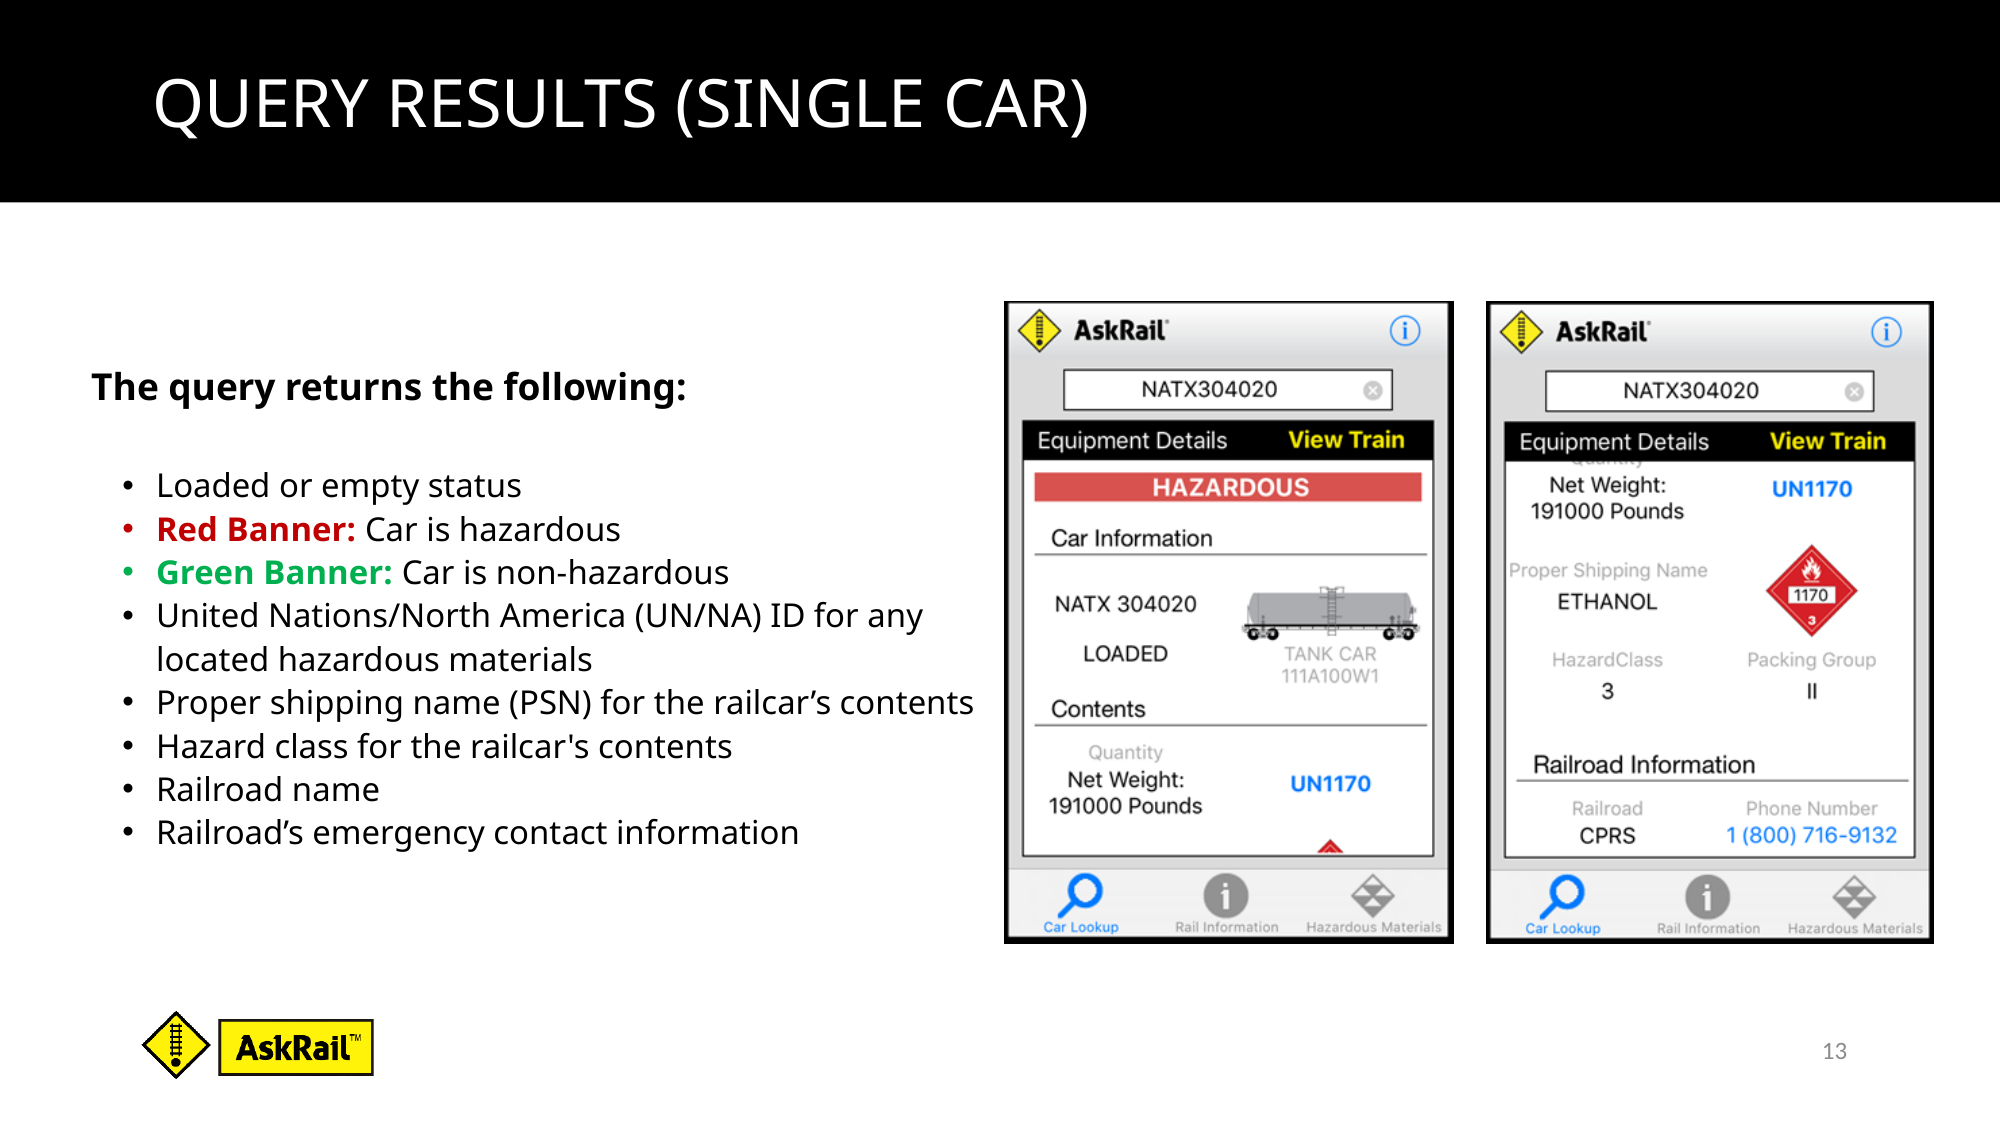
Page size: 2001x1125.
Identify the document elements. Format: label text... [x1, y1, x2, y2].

picture [1486, 301, 1934, 944]
picture [1004, 301, 1454, 944]
slide_number 13 [1412, 1019, 1863, 1079]
list The query returns the following: Loaded or empty status Red Banner: Car is hazardous Green Banner: Car is non-hazardous United Nations/North America (UN/NA) ID for any located hazardous materials Proper shipping name (PSN) for the railcar’s contents Hazard class for the railcar's contents Railroad name Railroad’s emergency contact information [76, 347, 993, 899]
picture [137, 1006, 378, 1079]
title QUERY RESULTS (SINGLE CAR) [137, 59, 1863, 152]
